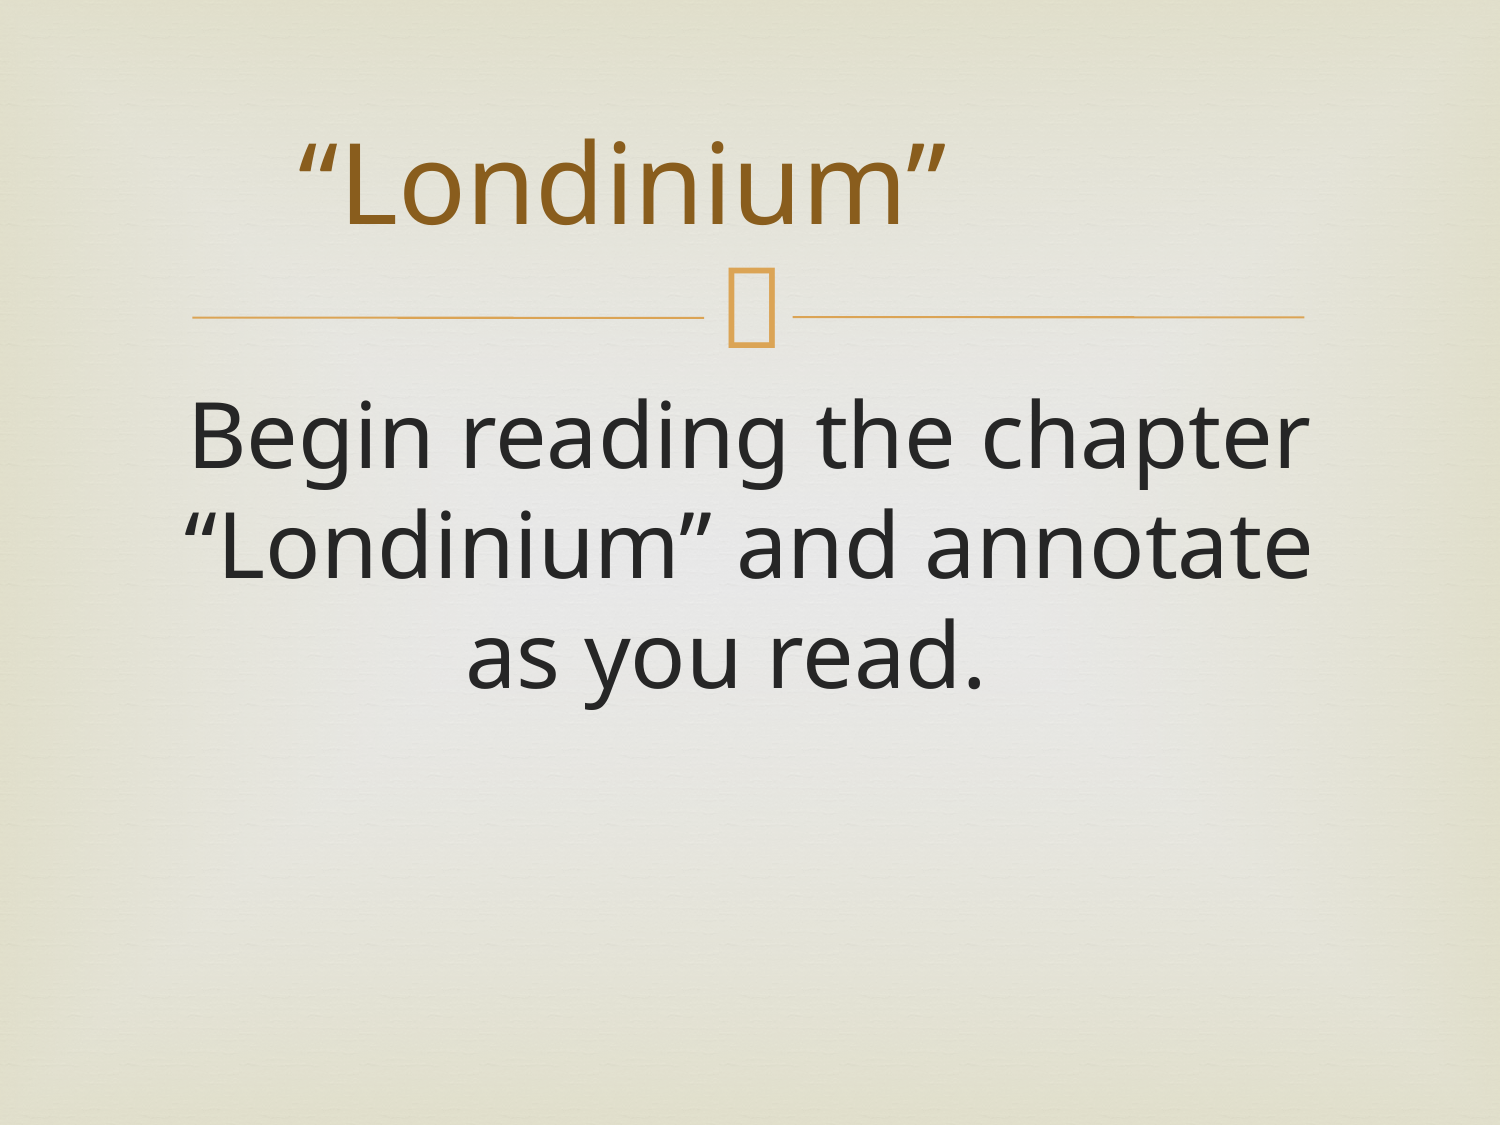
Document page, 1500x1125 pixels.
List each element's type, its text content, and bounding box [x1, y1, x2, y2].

title “Londinium” [112, 93, 1386, 267]
list Begin reading the chapter “Londinium” and annotate as you read. [114, 368, 1386, 1005]
